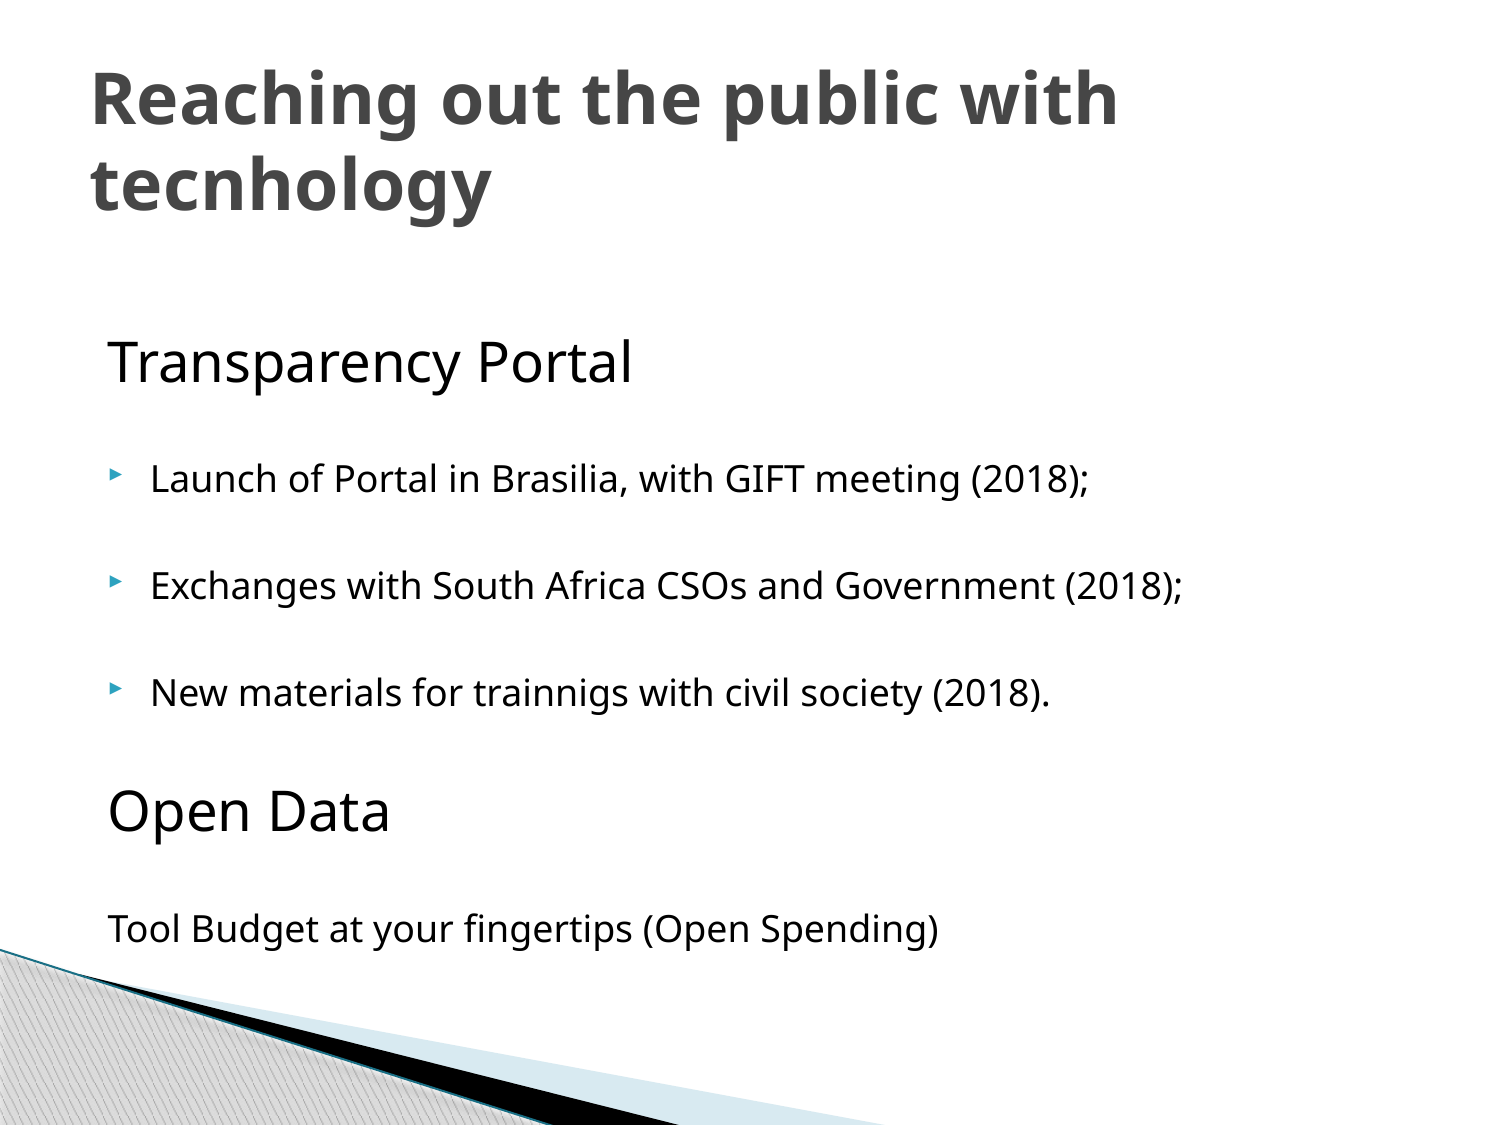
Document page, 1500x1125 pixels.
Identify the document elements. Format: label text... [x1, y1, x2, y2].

list Transparency Portal Launch of Portal in Brasilia, with GIFT meeting (2018); Exchanges with South Africa CSOs and Government (2018); New materials for trainnigs with civil society (2018). Open Data Tool Budget at your fingertips (Open Spending) [75, 243, 1425, 986]
title Reaching out the public with tecnhology [75, 45, 1425, 233]
